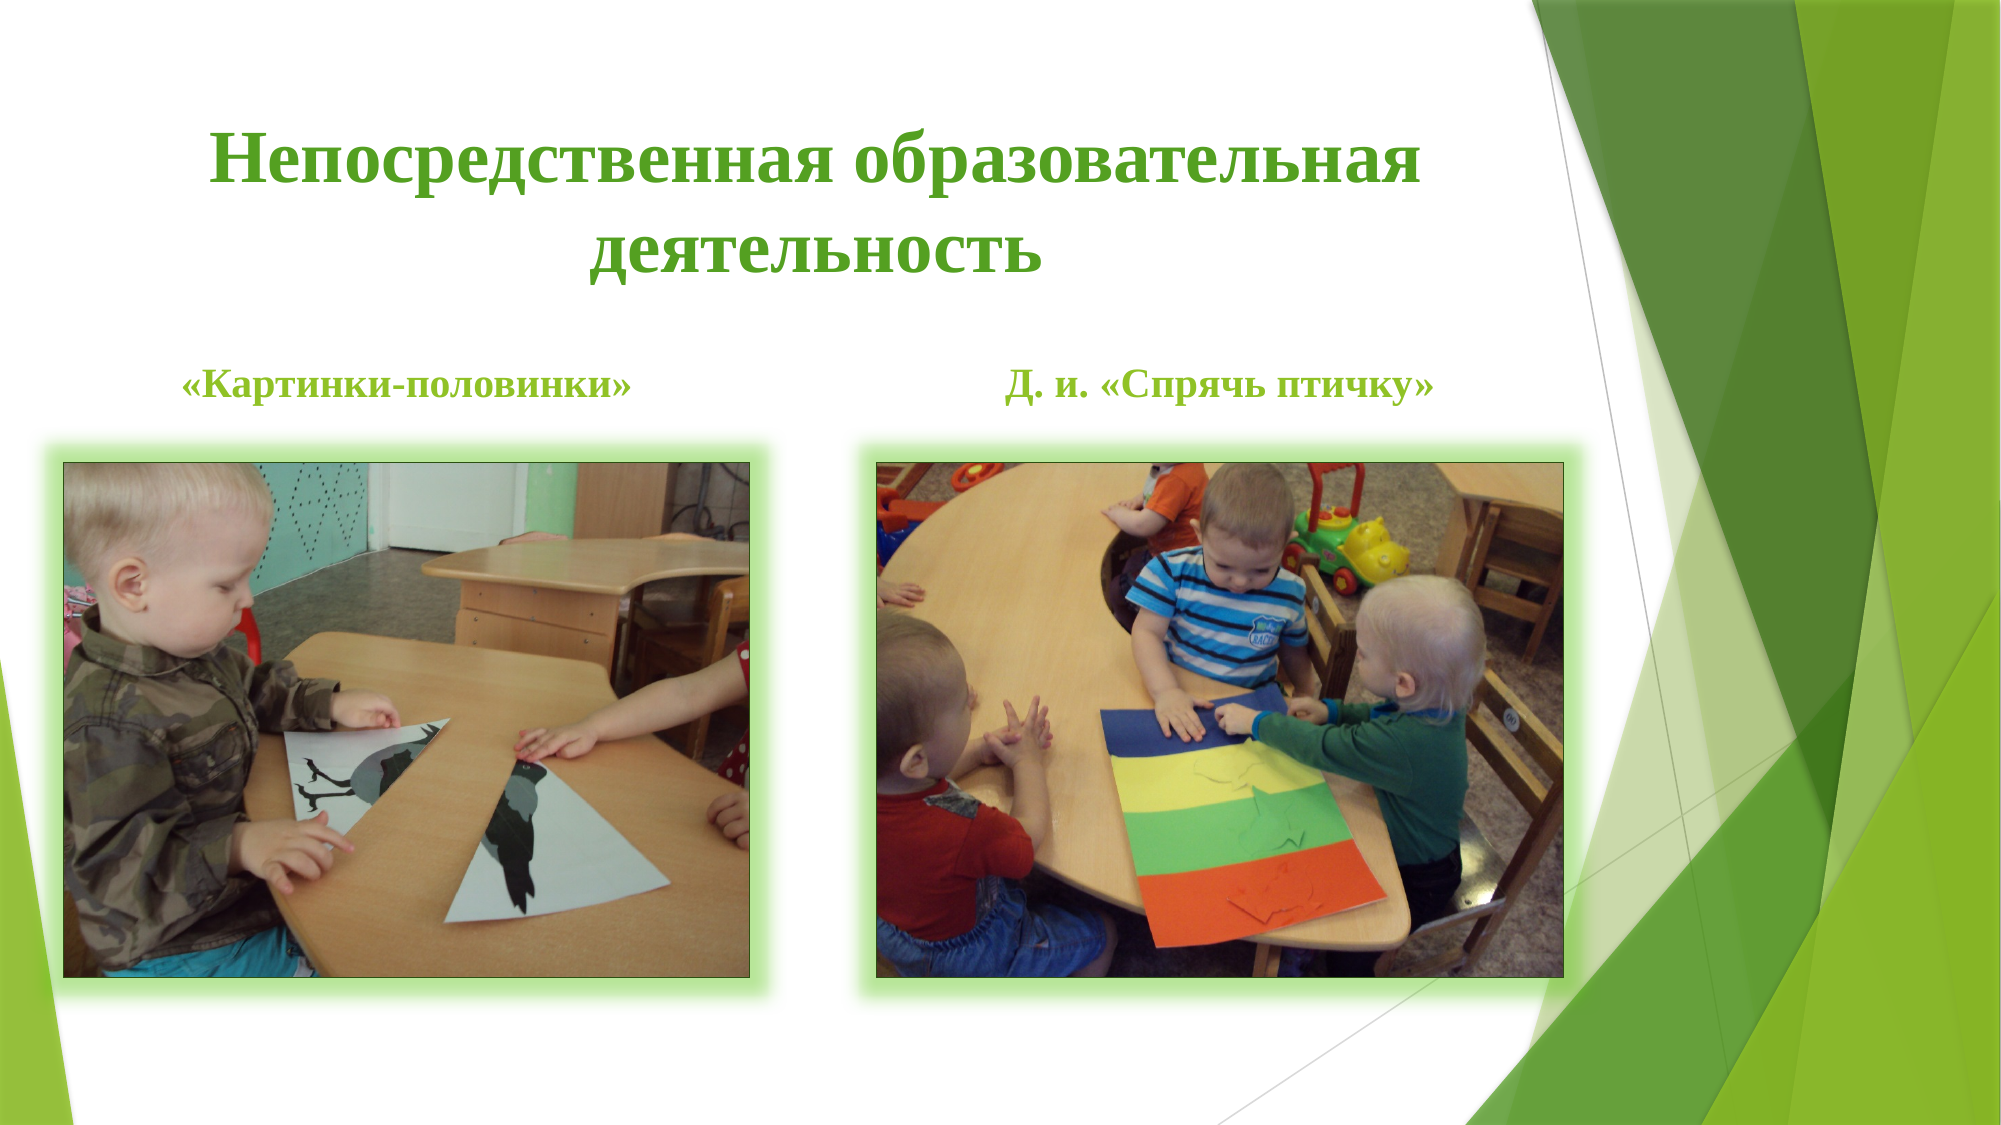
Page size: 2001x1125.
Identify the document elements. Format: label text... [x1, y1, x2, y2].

title Непосредственная образовательная деятельность [111, 99, 1522, 317]
list Д. и. «Спрячь птичку» [876, 316, 1564, 414]
list «Картинки-половинки» [63, 316, 751, 414]
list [876, 461, 1564, 978]
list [62, 462, 751, 978]
